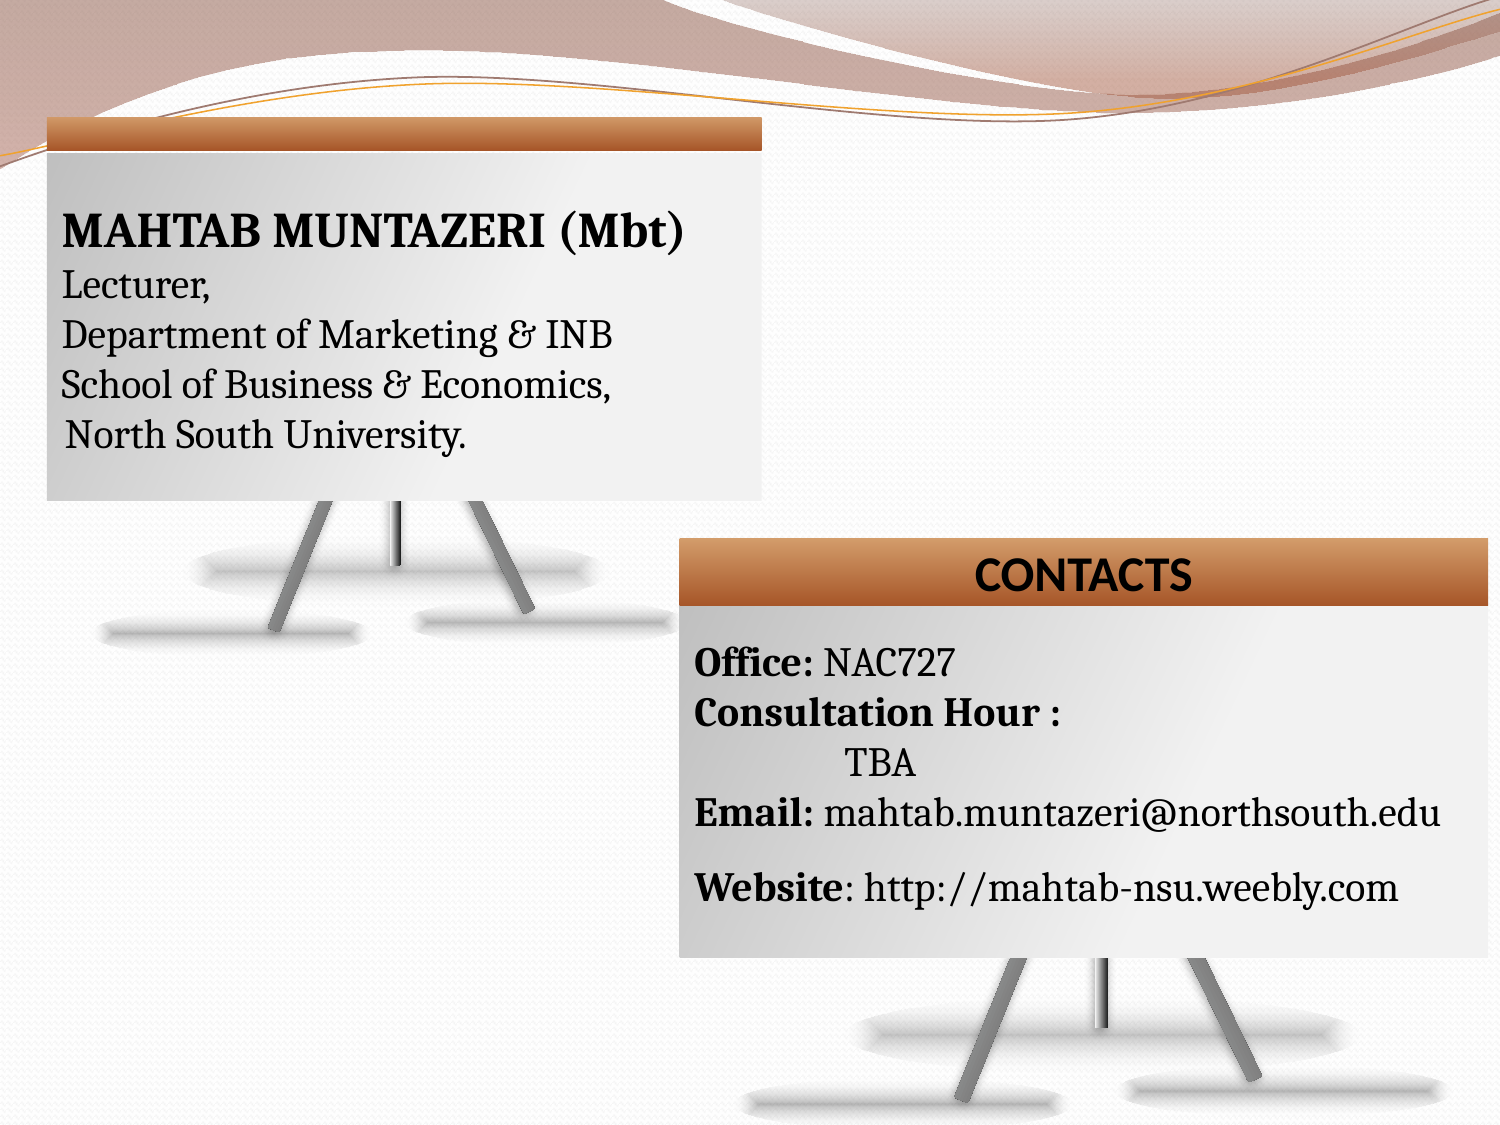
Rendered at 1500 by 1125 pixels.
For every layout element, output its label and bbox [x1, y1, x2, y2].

text_box [46, 116, 763, 657]
text_box [679, 537, 1489, 1125]
